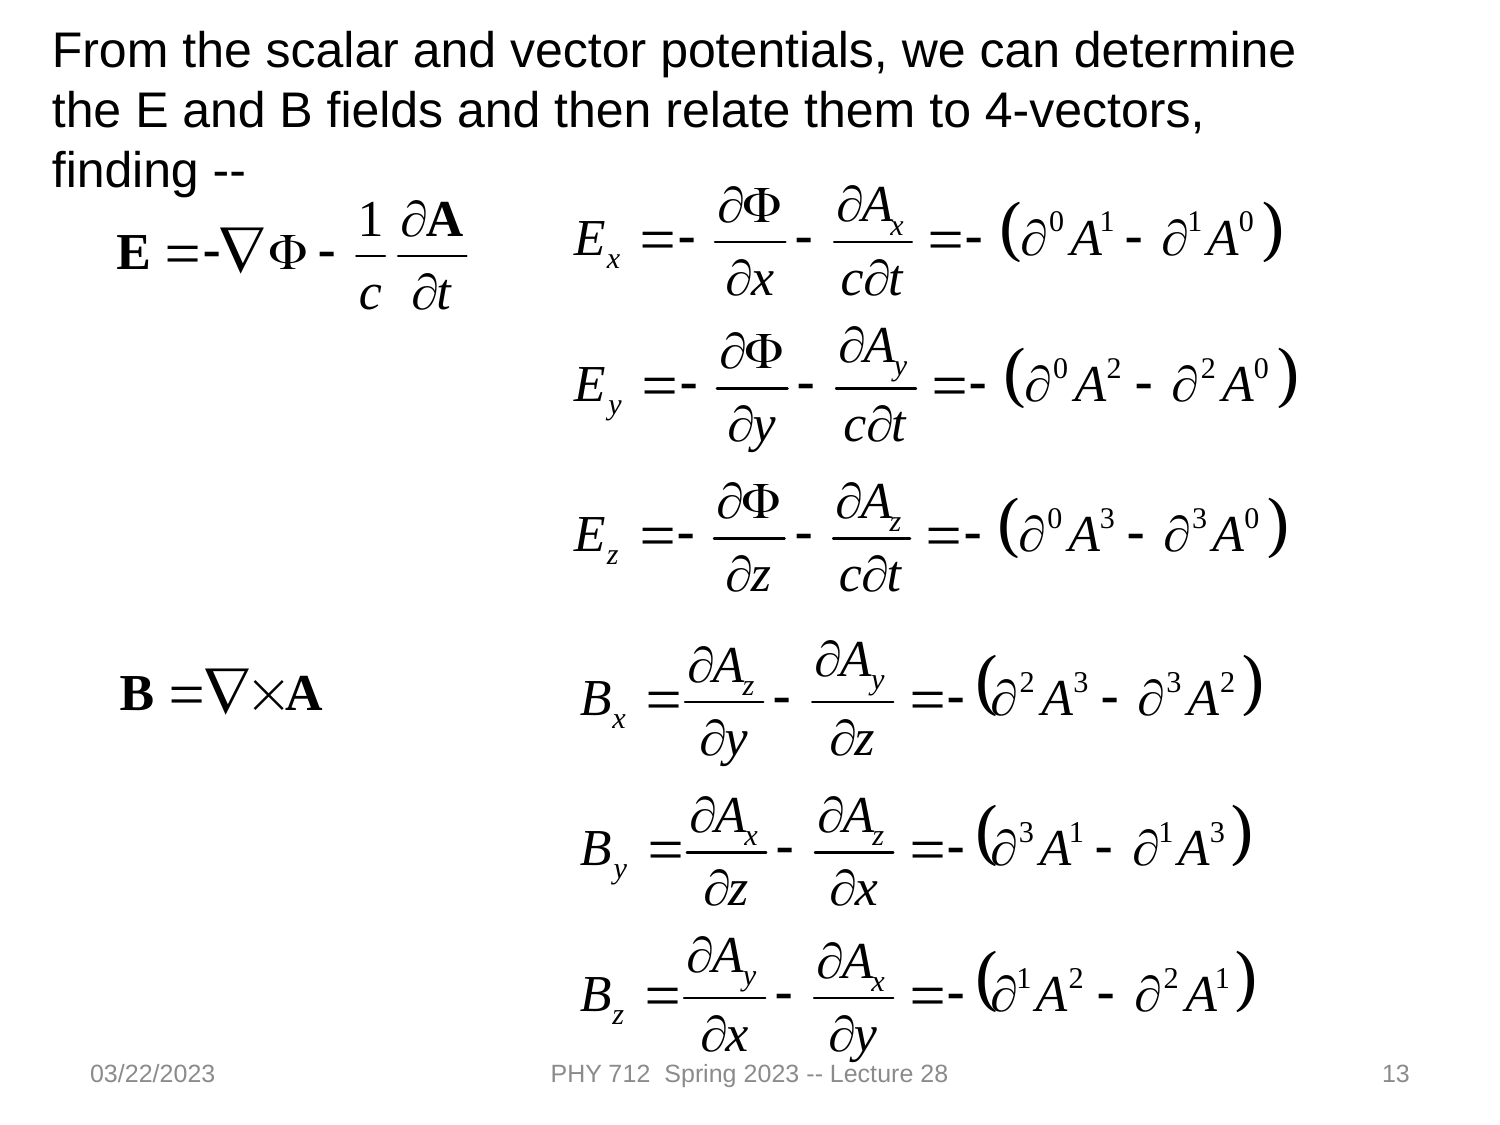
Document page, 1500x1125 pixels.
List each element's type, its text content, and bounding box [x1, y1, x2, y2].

text_box From the scalar and vector potentials, we can determine the E and B fields and then relate them to 4-vectors, finding -- [37, 9, 1325, 205]
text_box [109, 186, 490, 322]
slide_number 13 [1074, 1042, 1425, 1103]
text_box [112, 662, 334, 724]
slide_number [75, 1042, 425, 1103]
footer PHY 712 Spring 2023 -- Lecture 28 [512, 1042, 988, 1103]
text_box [564, 172, 1304, 605]
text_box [570, 627, 1263, 1073]
